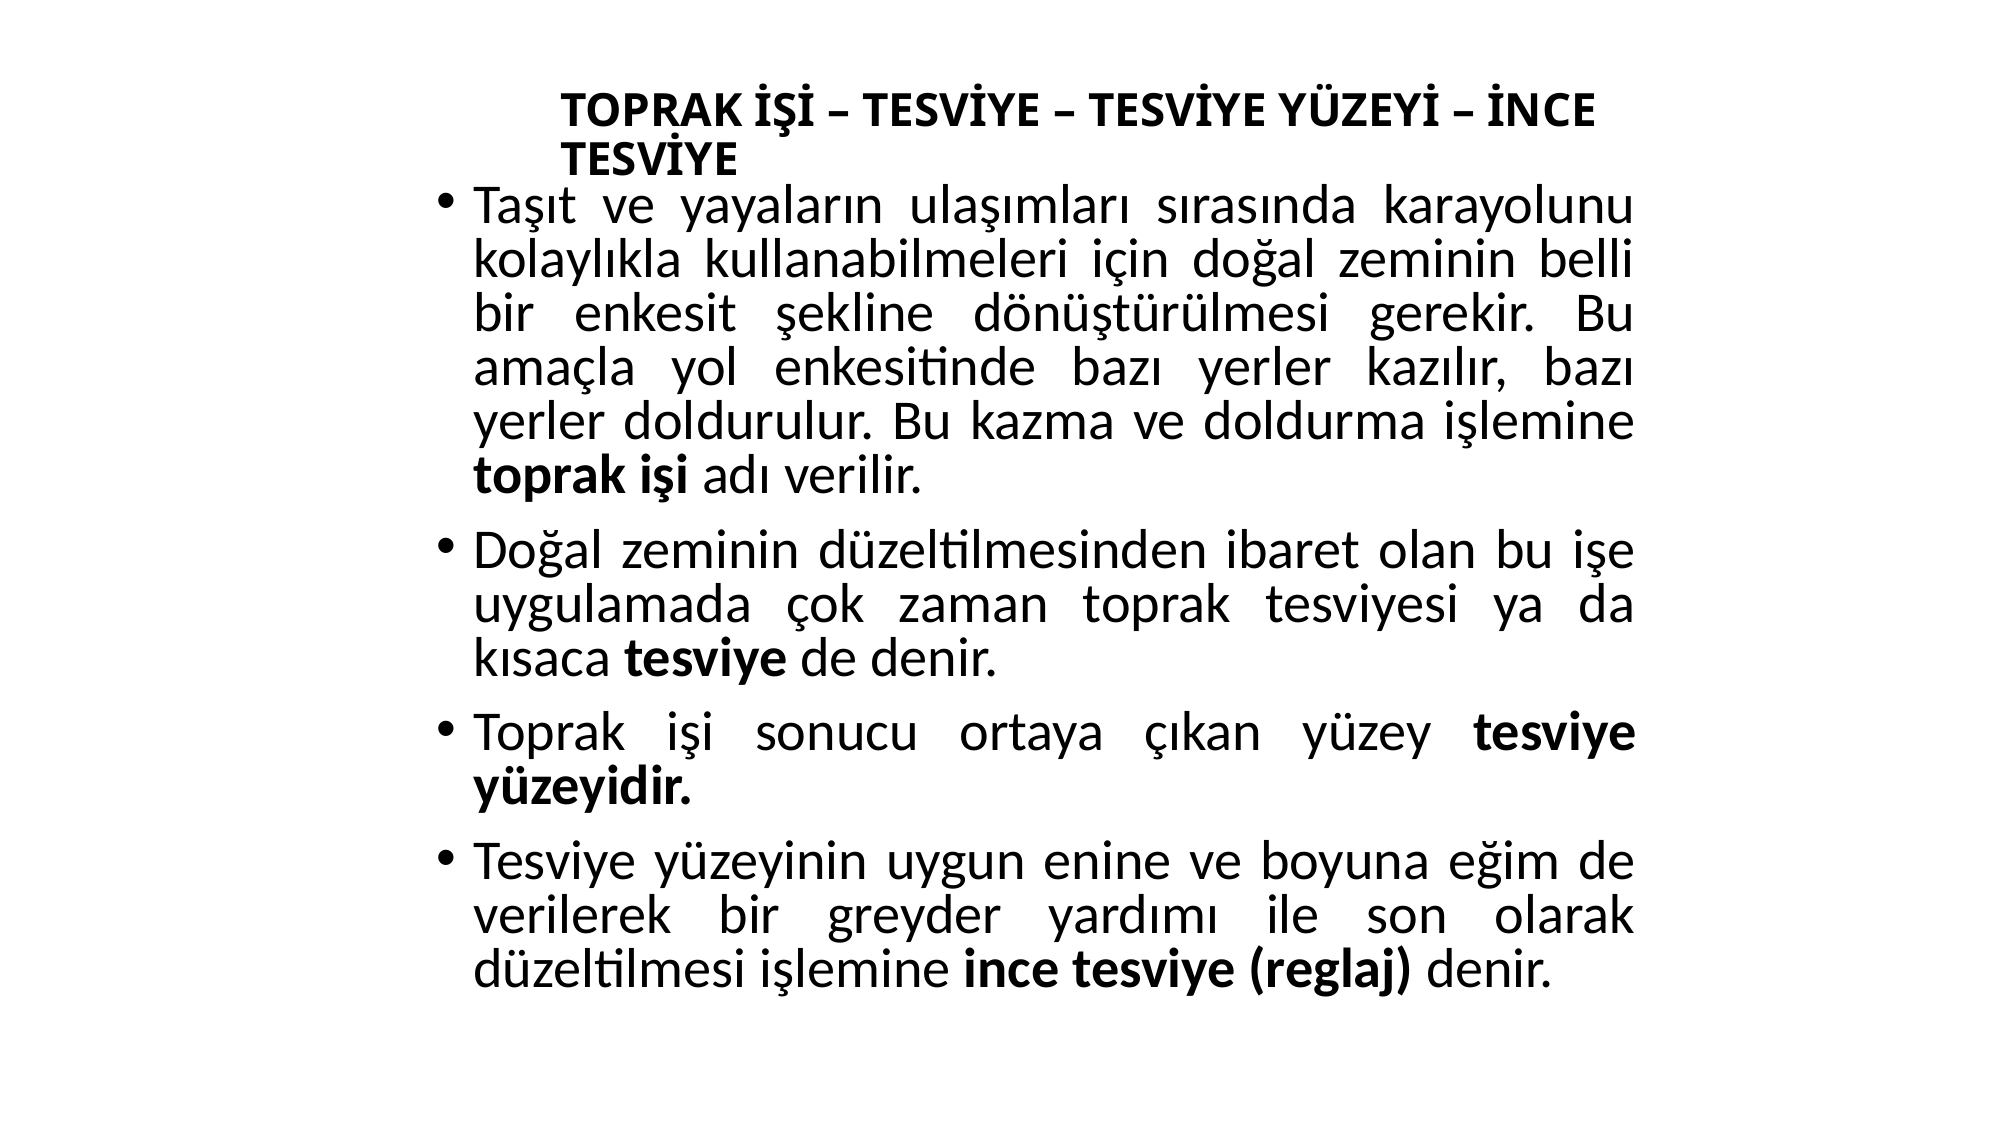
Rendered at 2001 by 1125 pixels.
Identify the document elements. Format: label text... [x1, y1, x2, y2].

title TOPRAK İŞİ – TESVİYE – TESVİYE YÜZEYİ – İNCE TESVİYE [545, 42, 1750, 231]
list Taşıt ve yayaların ulaşımları sırasında karayolunu kolaylıkla kullanabilmeleri için doğal zeminin belli bir enkesit şekline dönüştürülmesi gerekir. Bu amaçla yol enkesitinde bazı yerler kazılır, bazı yerler doldurulur. Bu kazma ve doldurma işlemine toprak işi adı verilir. Doğal zeminin düzeltilmesinden ibaret olan bu işe uygulamada çok zaman toprak tesviyesi ya da kısaca tesviye de denir. Toprak işi sonucu ortaya çıkan yüzey tesviye yüzeyidir. Tesviye yüzeyinin uygun enine ve boyuna eğim de verilerek bir greyder yardımı ile son olarak düzeltilmesi işlemine ince tesviye (reglaj) denir. [421, 172, 1652, 1013]
